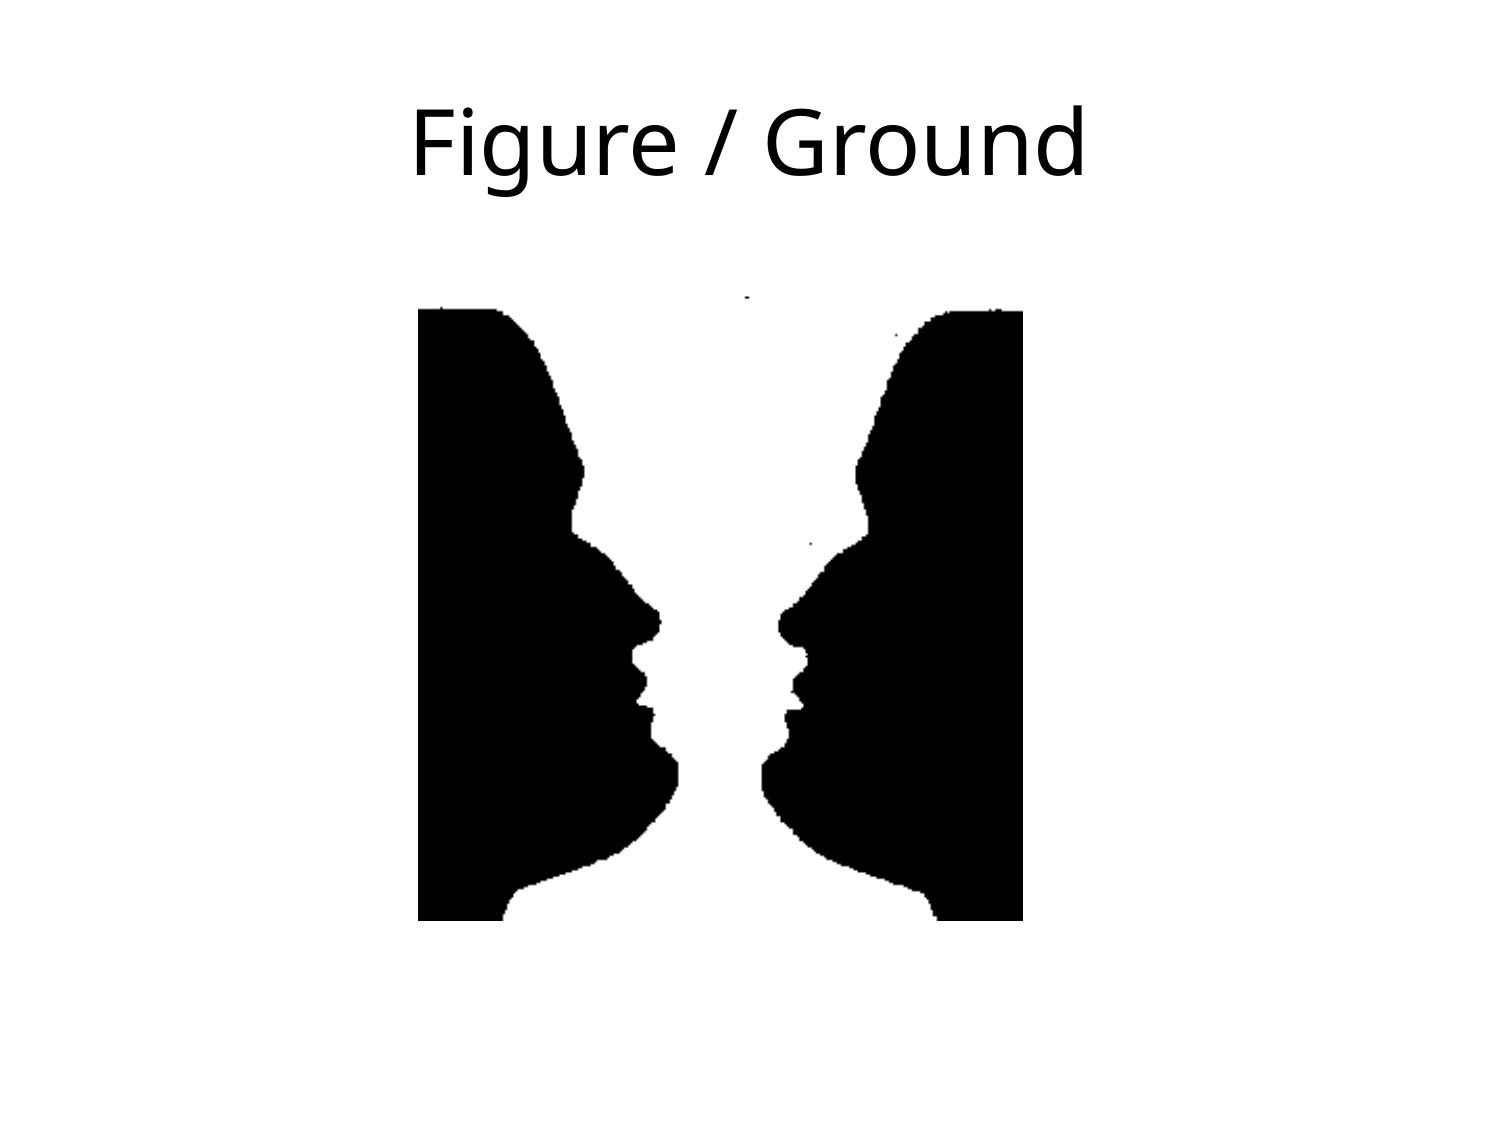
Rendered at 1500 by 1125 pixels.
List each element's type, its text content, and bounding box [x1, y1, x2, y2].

title Figure / Ground [75, 45, 1425, 233]
picture [418, 295, 1024, 921]
